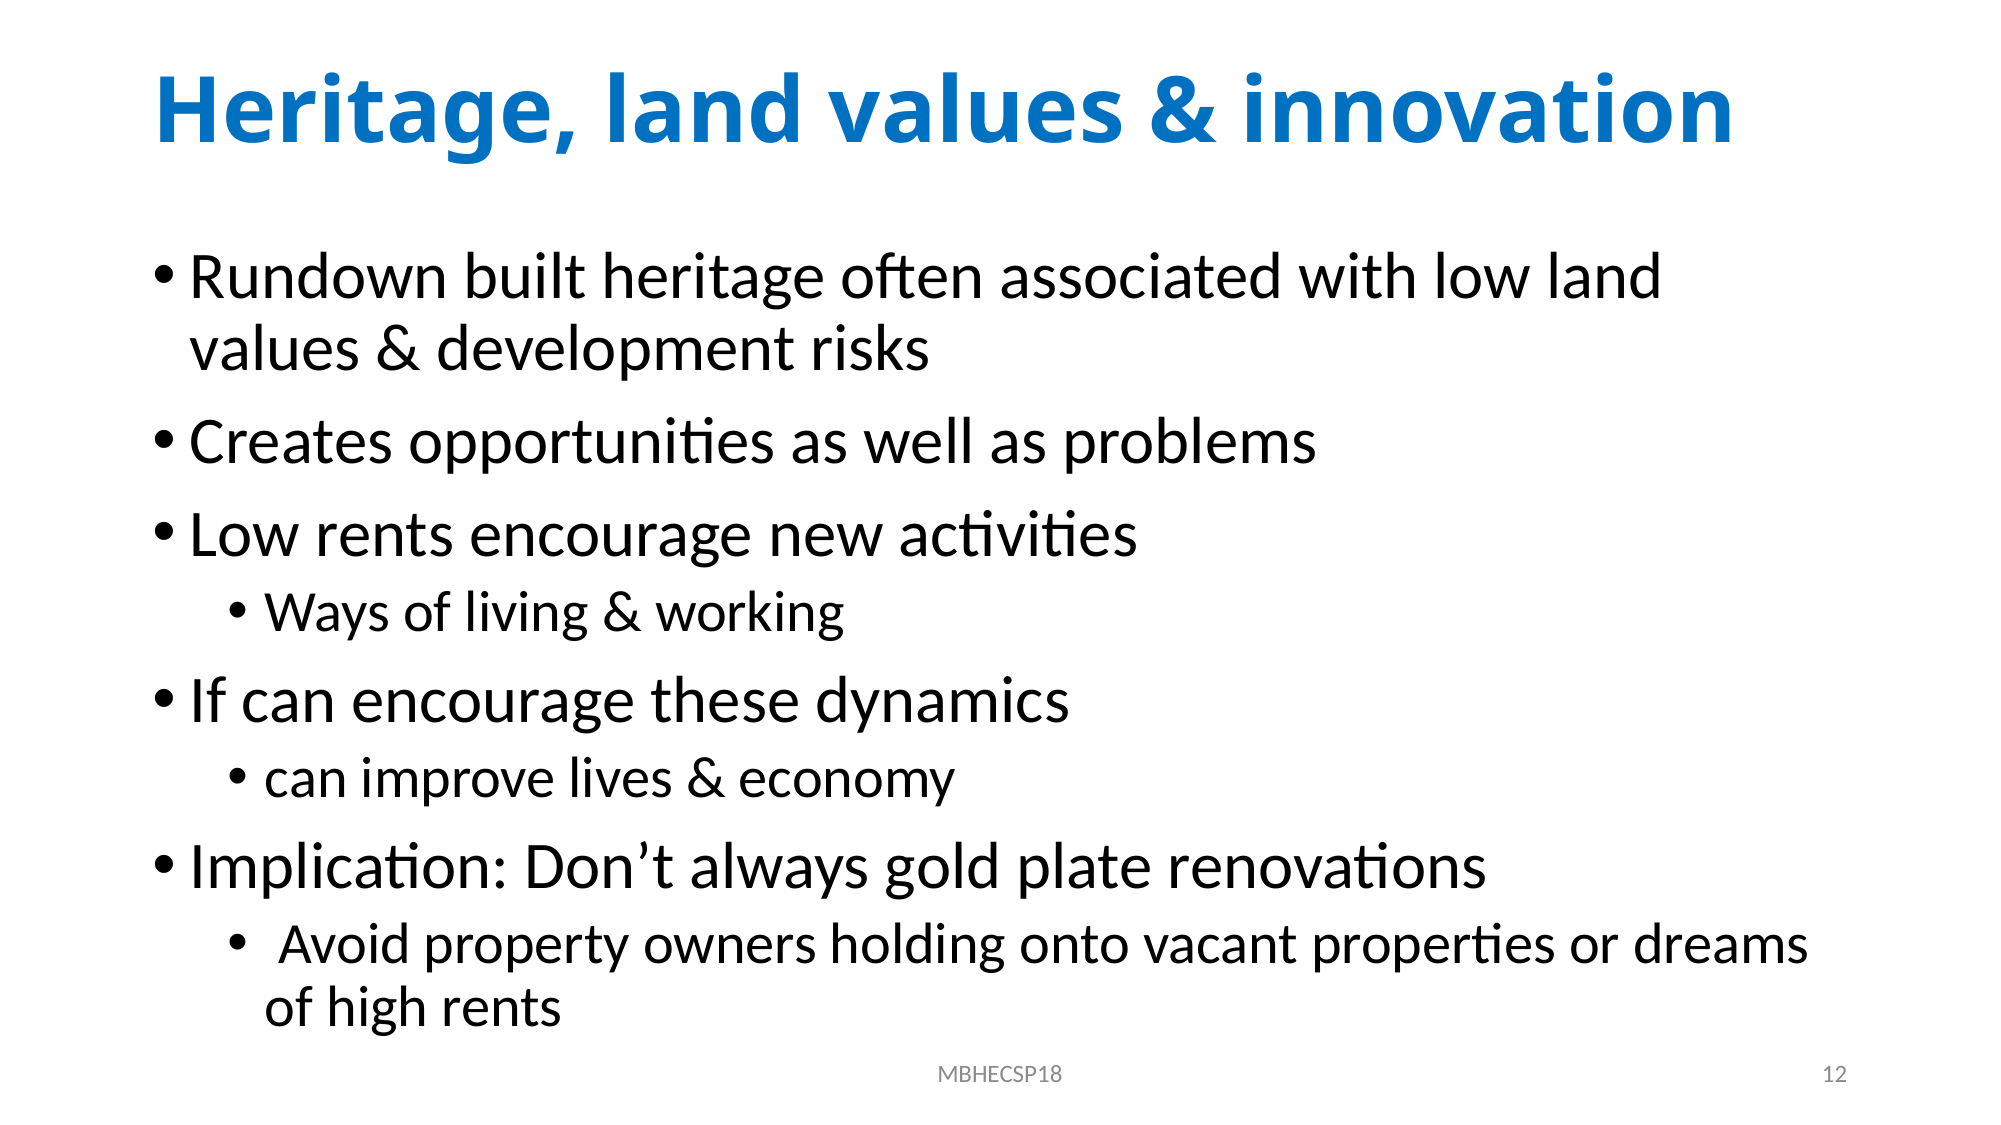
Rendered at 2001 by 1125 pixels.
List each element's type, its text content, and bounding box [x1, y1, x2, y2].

title Heritage, land values & innovation [137, 3, 1863, 222]
footer MBHECSP18 [662, 1042, 1338, 1103]
slide_number 12 [1412, 1042, 1863, 1103]
list Rundown built heritage often associated with low land values & development risks Creates opportunities as well as problems Low rents encourage new activities Ways of living & working If can encourage these dynamics can improve lives & economy Implication: Don’t always gold plate renovations Avoid property owners holding onto vacant properties or dreams of high rents [137, 233, 1863, 948]
